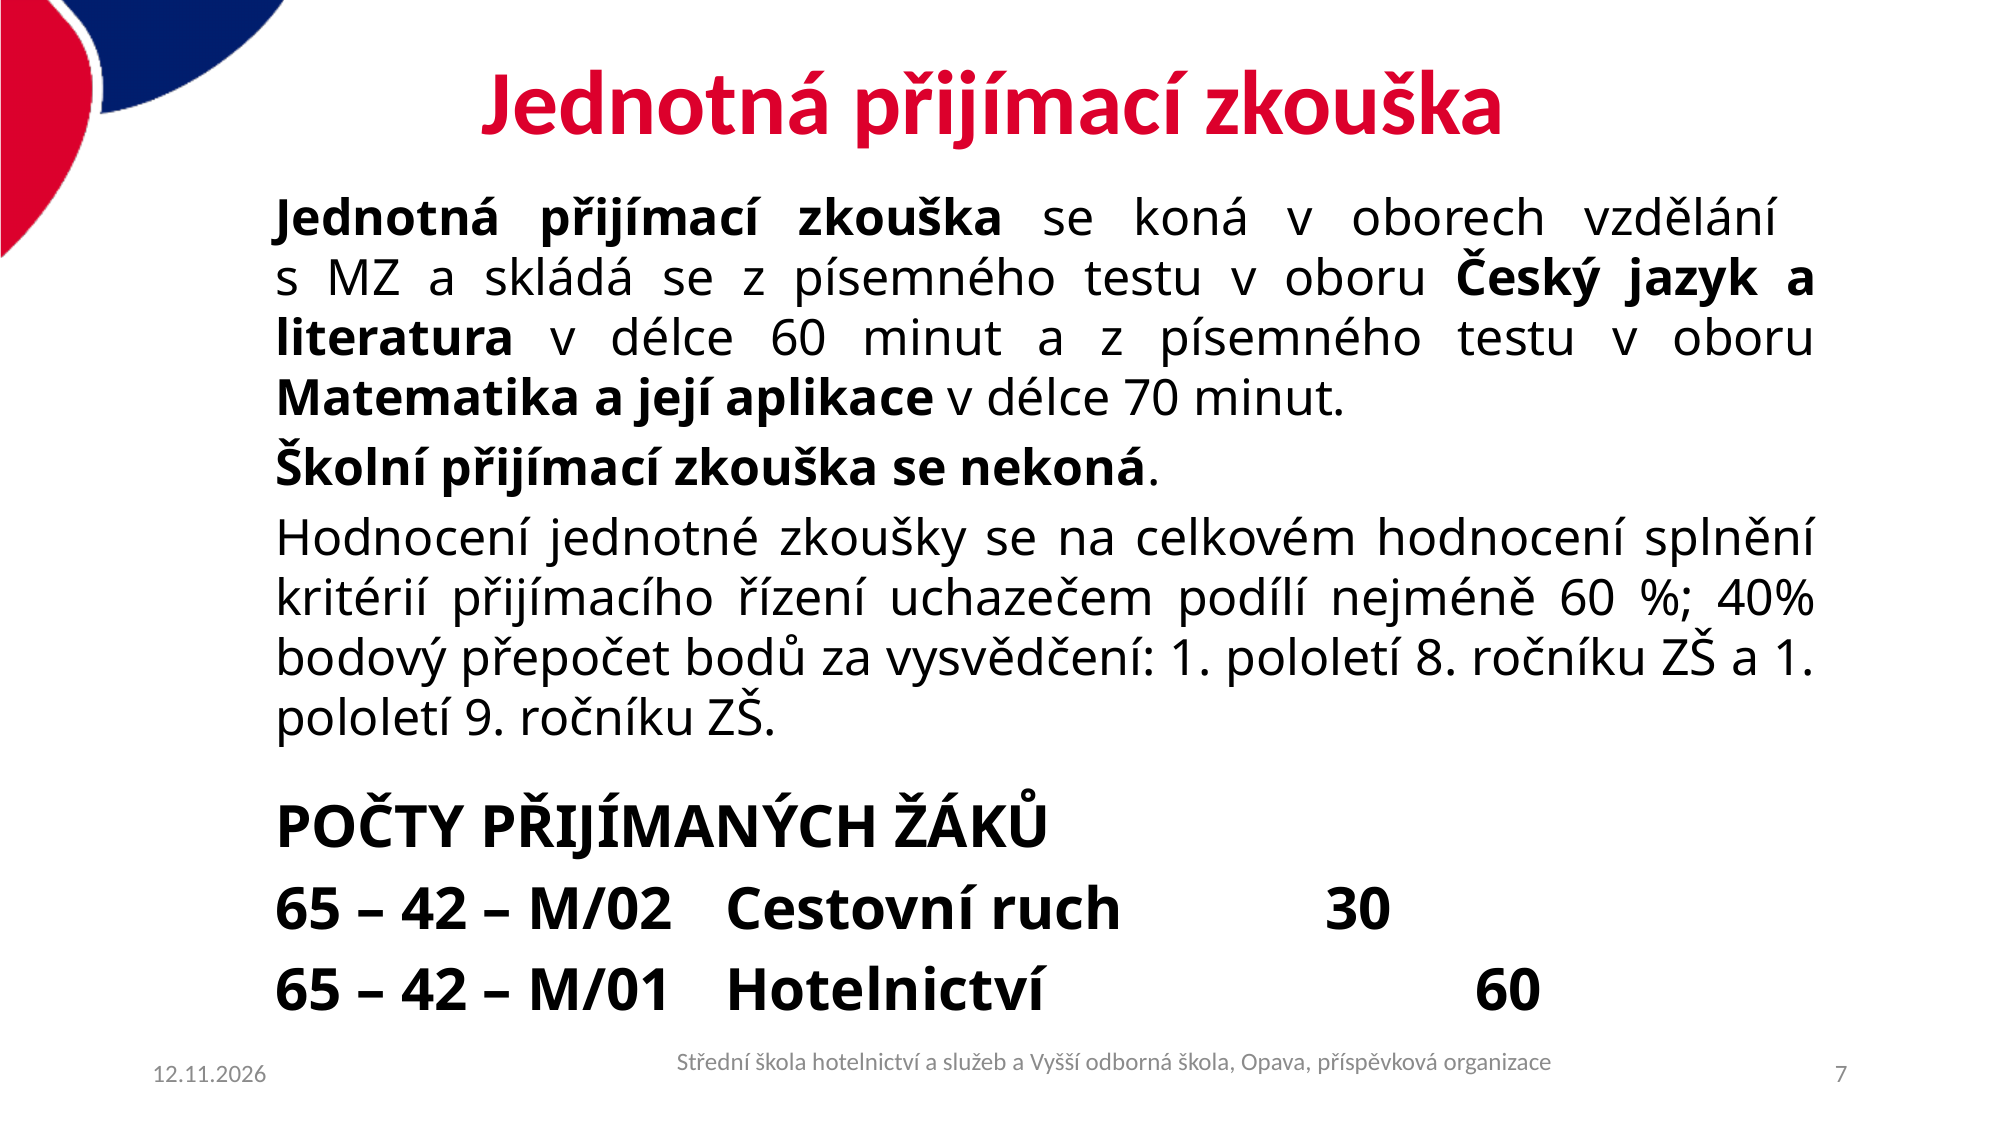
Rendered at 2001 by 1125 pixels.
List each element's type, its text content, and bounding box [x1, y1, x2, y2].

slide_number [137, 1042, 588, 1103]
footer Střední škola hotelnictví a služeb a Vyšší odborná škola, Opava, příspěvková organizace [655, 1045, 1575, 1106]
slide_number 7 [1642, 1042, 1863, 1103]
text_box Jednotná přijímací zkouška [285, 35, 1703, 161]
picture [1, 0, 283, 257]
text_box Jednotná přijímací zkouška se koná v oborech vzdělání s MZ a skládá se z písemného testu v oboru Český jazyk a literatura v délce 60 minut a z písemného testu v oboru Matematika a její aplikace v délce 70 minut. Školní přijímací zkouška se nekoná. Hodnocení jednotné zkoušky se na celkovém hodnocení splnění kritérií přijímacího řízení uchazečem podílí nejméně 60 %; 40% bodový přepočet bodů za vysvědčení: 1. pololetí 8. ročníku ZŠ a 1. pololetí 9. ročníku ZŠ. POČTY PŘIJÍMANÝCH ŽÁKŮ 65 – 42 – M/02 Cestovní ruch 30 65 – 42 – M/01 Hotelnictví 60 [260, 177, 1832, 1030]
